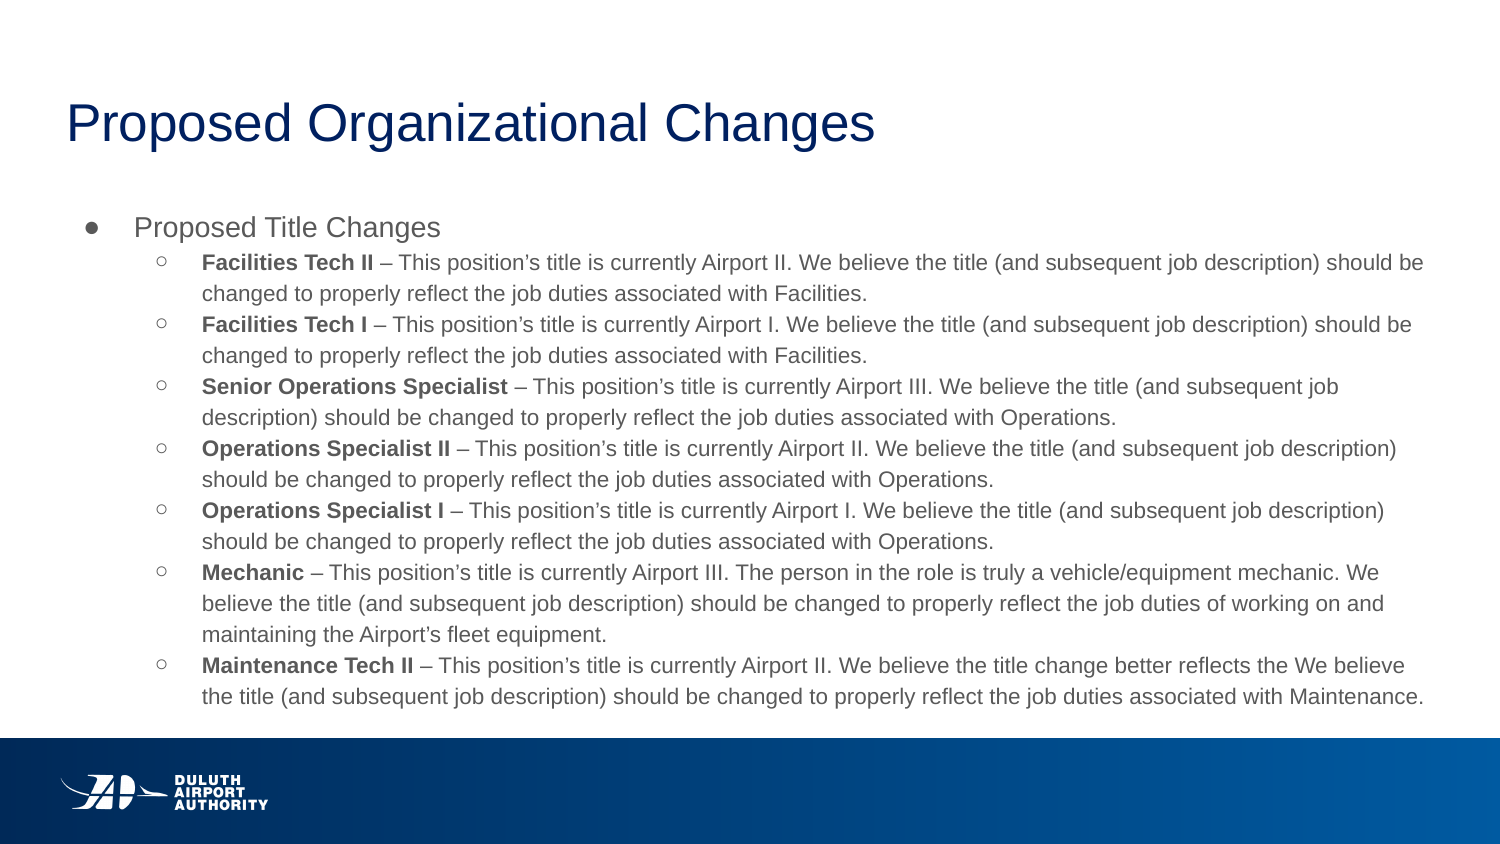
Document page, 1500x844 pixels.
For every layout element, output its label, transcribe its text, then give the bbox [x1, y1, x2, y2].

list Proposed Title Changes Facilities Tech II – This position’s title is currently Airport II. We believe the title (and subsequent job description) should be changed to properly reflect the job duties associated with Facilities. Facilities Tech I – This position’s title is currently Airport I. We believe the title (and subsequent job description) should be changed to properly reflect the job duties associated with Facilities. Senior Operations Specialist – This position’s title is currently Airport III. We believe the title (and subsequent job description) should be changed to properly reflect the job duties associated with Operations. Operations Specialist II – This position’s title is currently Airport II. We believe the title (and subsequent job description) should be changed to properly reflect the job duties associated with Operations. Operations Specialist I – This position’s title is currently Airport I. We believe the title (and subsequent job description) should be changed to properly reflect the job duties associated with Operations. Mechanic – This position’s title is currently Airport III. The person in the role is truly a vehicle/equipment mechanic. We believe the title (and subsequent job description) should be changed to properly reflect the job duties of working on and maintaining the Airport’s fleet equipment. Maintenance Tech II – This position’s title is currently Airport II. We believe the title change better reflects the We believe the title (and subsequent job description) should be changed to properly reflect the job duties associated with Maintenance. [51, 189, 1449, 750]
picture [51, 763, 285, 821]
title Proposed Organizational Changes [51, 72, 1449, 167]
